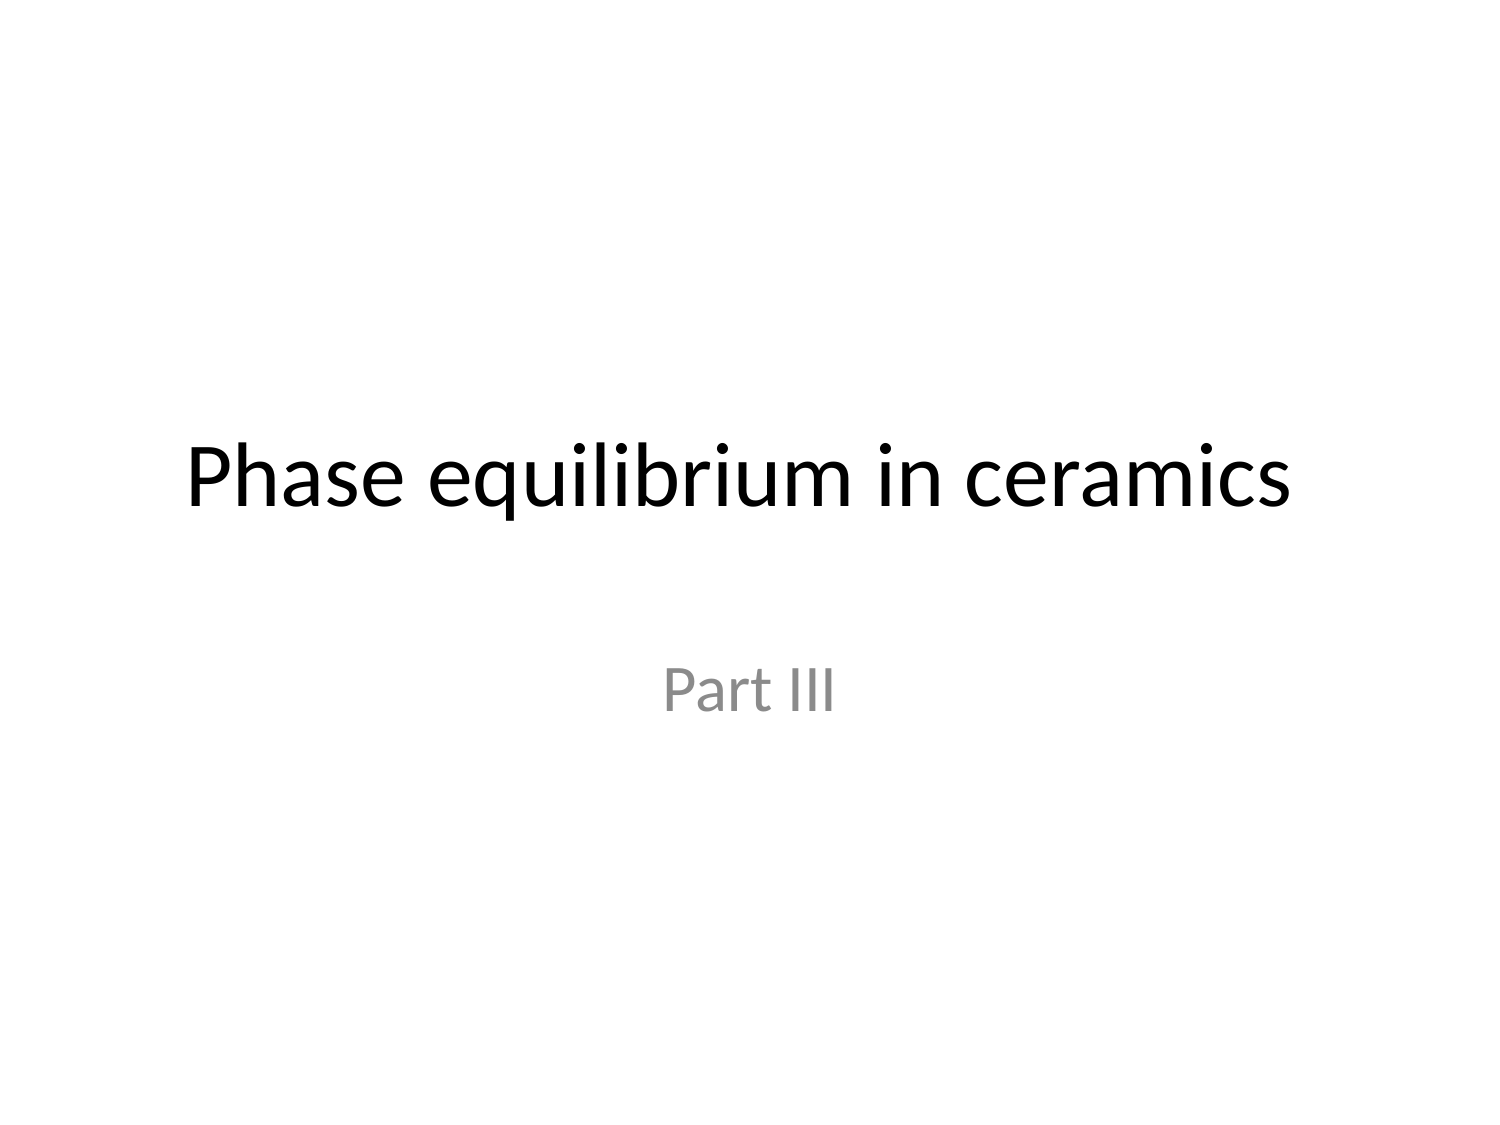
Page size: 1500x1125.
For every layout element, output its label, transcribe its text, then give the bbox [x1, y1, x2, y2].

title Phase equilibrium in ceramics [112, 349, 1388, 591]
subtitle Part III [225, 637, 1275, 925]
